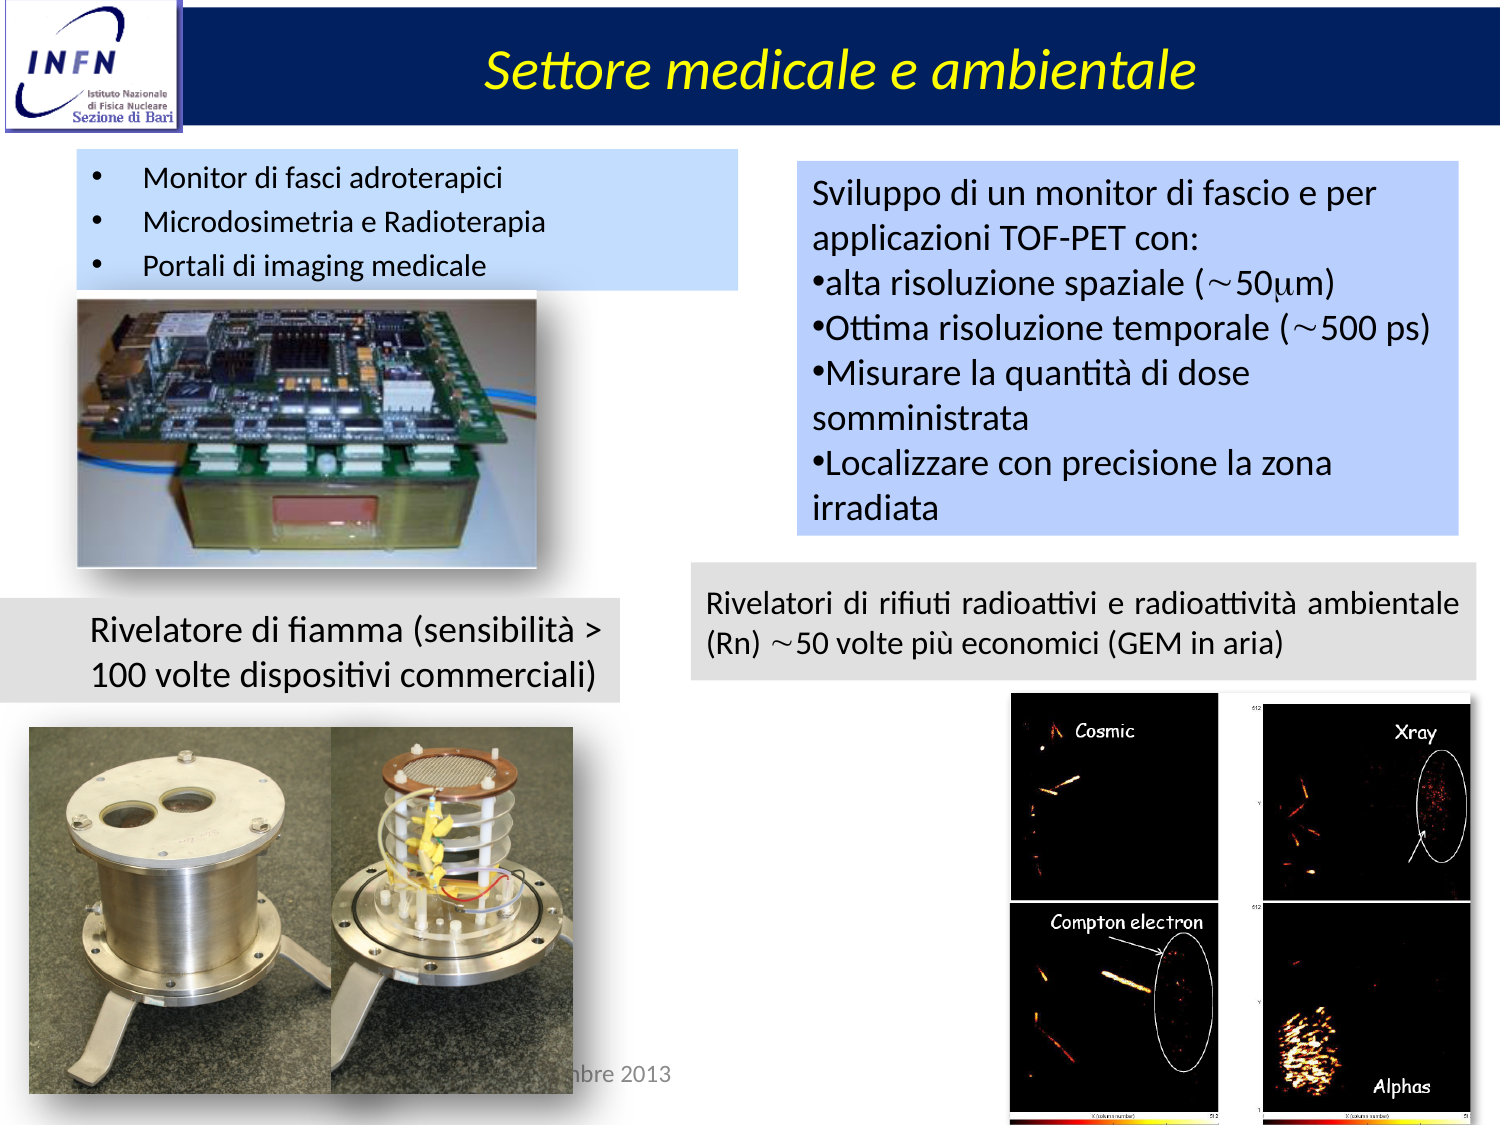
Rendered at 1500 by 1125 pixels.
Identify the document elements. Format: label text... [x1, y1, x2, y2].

text_box Rivelatore di fiamma (sensibilità > 100 volte dispositivi commerciali) [0, 597, 620, 703]
list Monitor di fasci adroterapici Microdosimetria e Radioterapia Portali di imaging medicale [76, 149, 739, 291]
picture [5, 0, 183, 133]
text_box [29, 727, 574, 1095]
picture [1009, 692, 1471, 1125]
picture [76, 290, 537, 570]
text_box Rivelatori di rifiuti radioattivi e radioattività ambientale (Rn) 50 volte più economici (GEM in aria) [690, 562, 1477, 681]
title Settore medicale e ambientale [183, 7, 1500, 126]
footer Convegno con Confindustria Lecce 23 Settembre 2013 [617, 1042, 715, 1103]
text_box Sviluppo di un monitor di fascio e per applicazioni TOF-PET con: alta risoluzione spaziale (50m) Ottima risoluzione temporale (500 ps) Misurare la quantità di dose somministrata Localizzare con precisione la zona irradiata [797, 160, 1459, 536]
